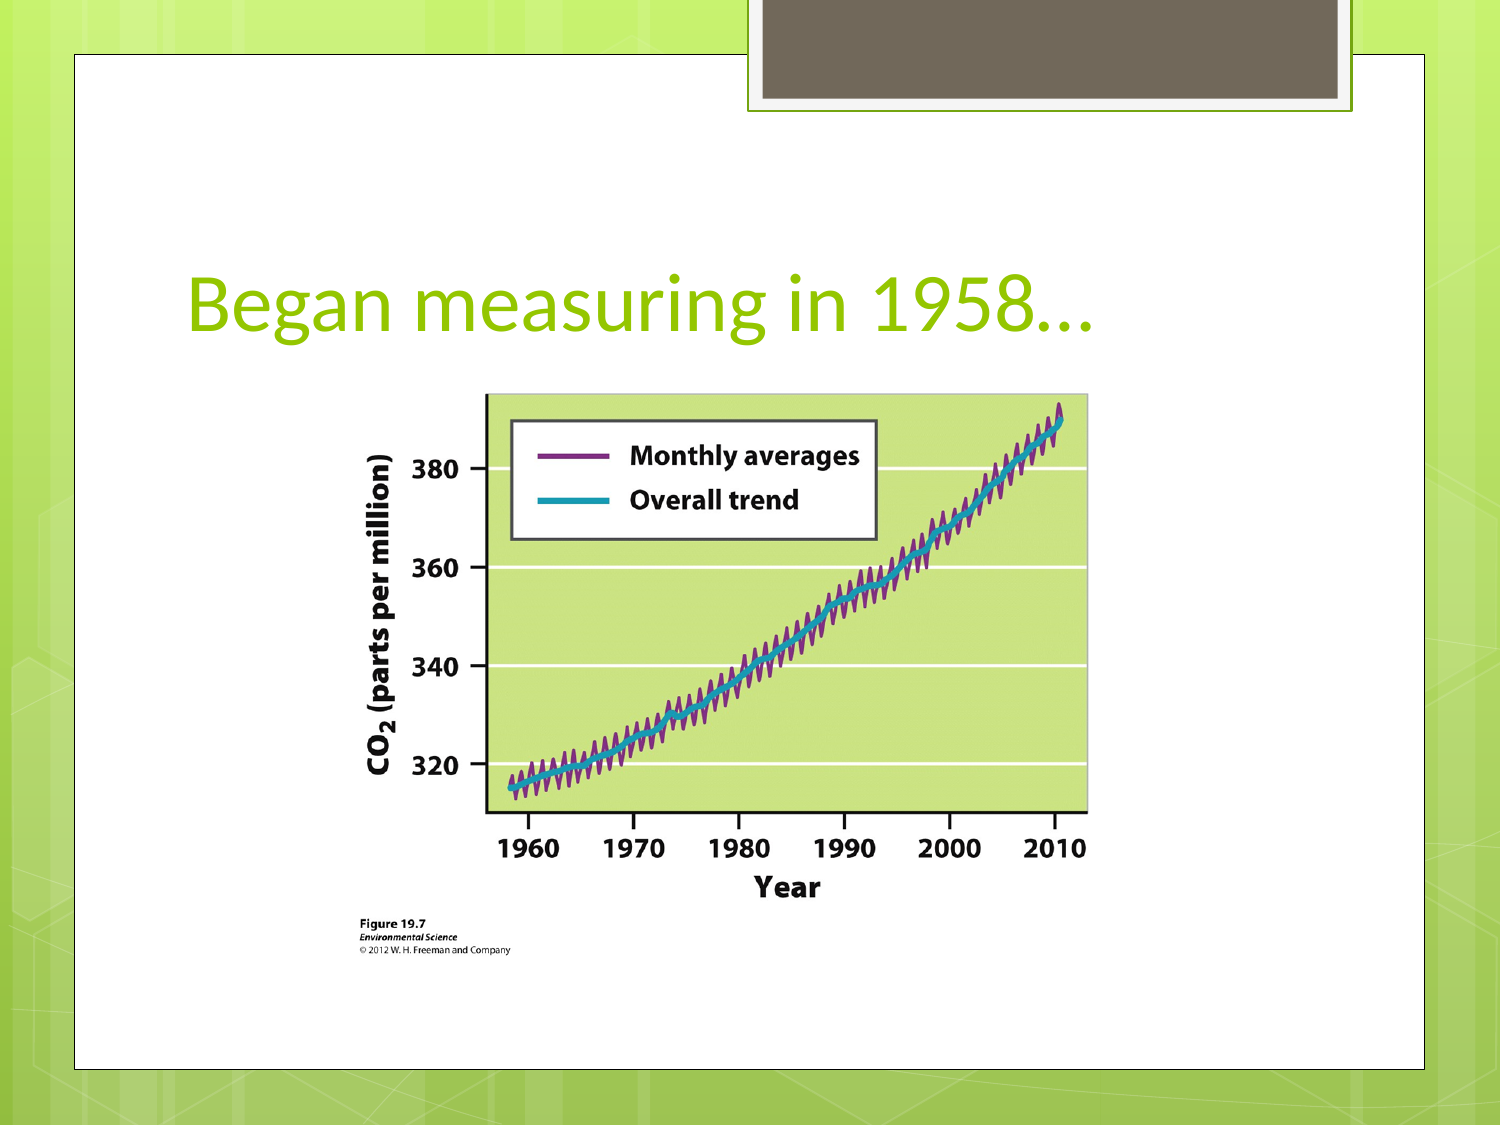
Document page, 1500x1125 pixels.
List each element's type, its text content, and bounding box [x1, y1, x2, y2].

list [355, 380, 1099, 957]
title Began measuring in 1958… [171, 168, 1324, 357]
